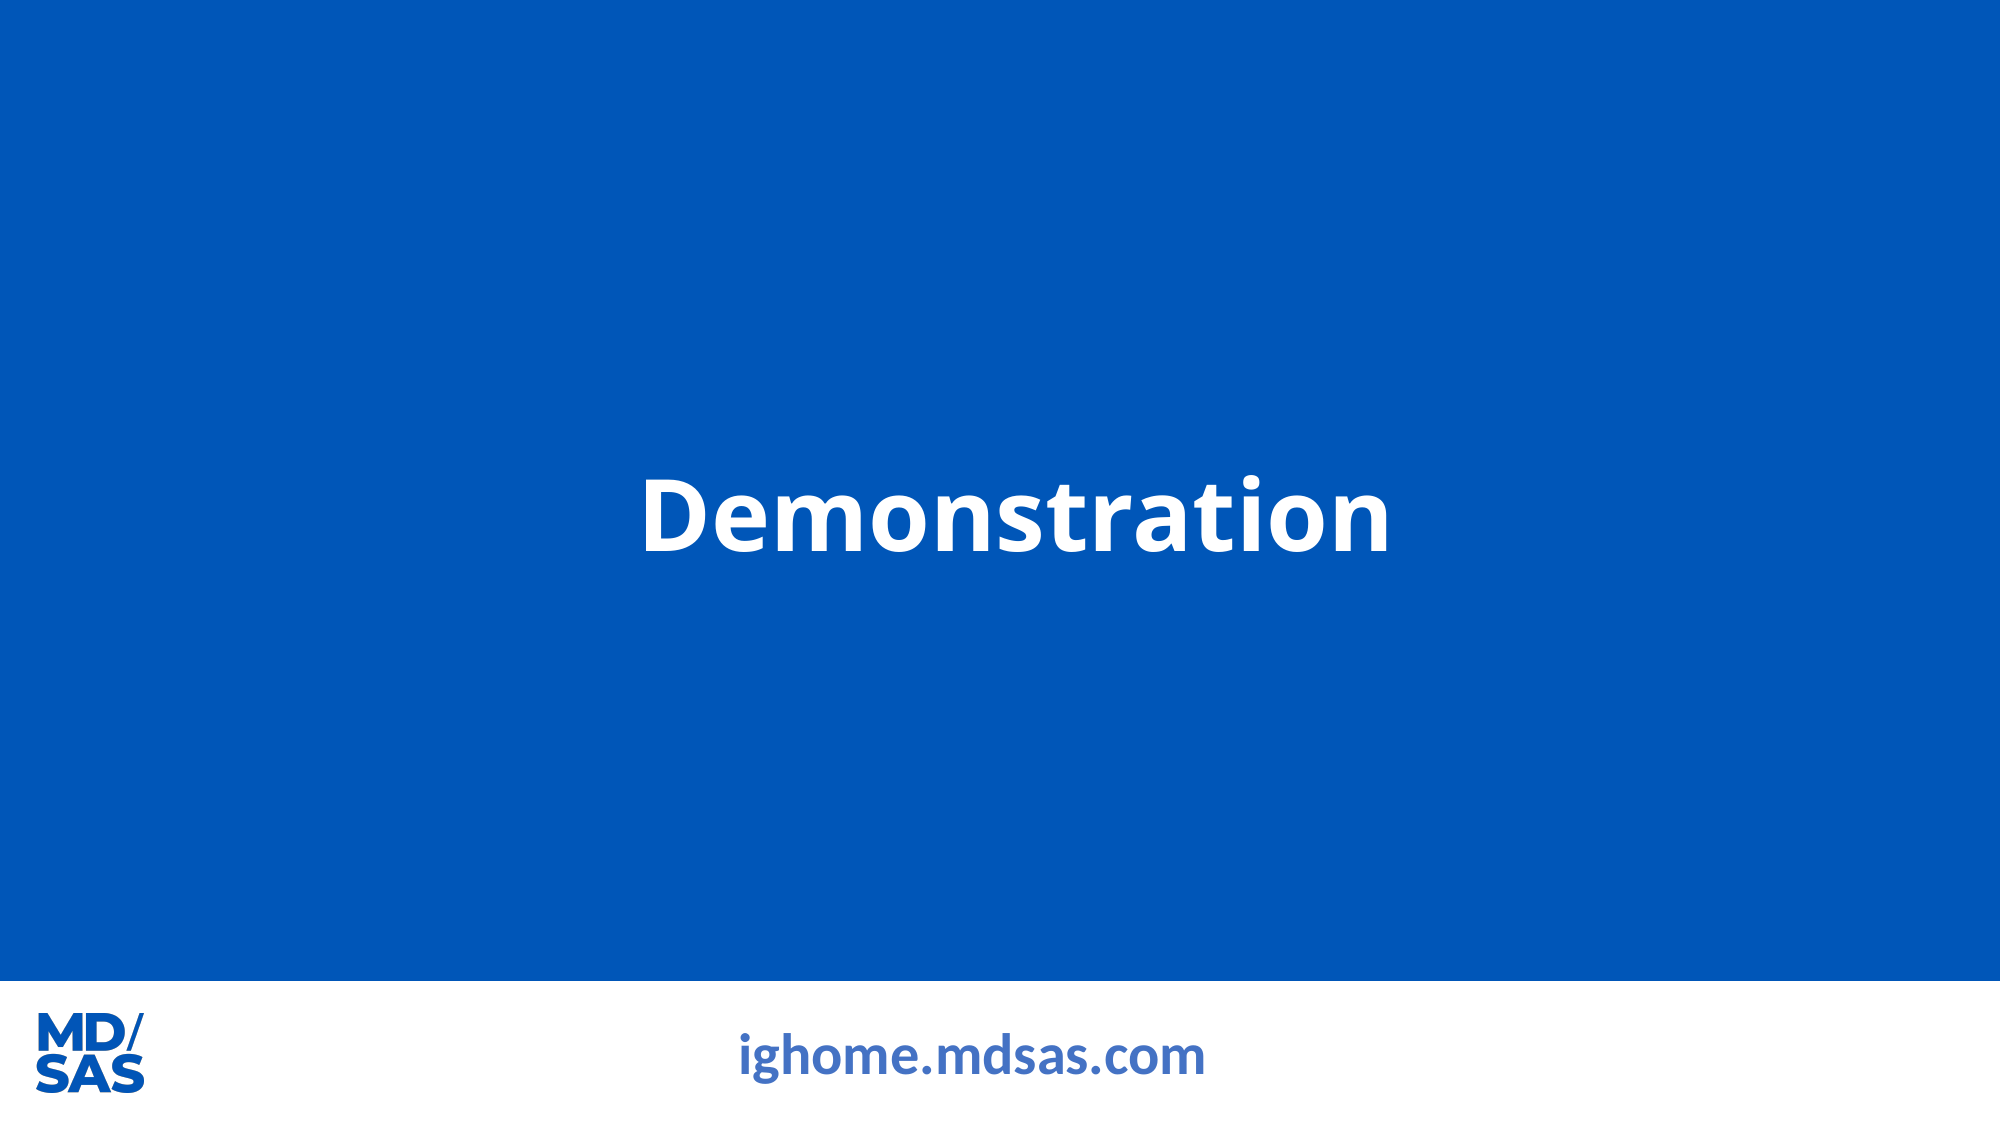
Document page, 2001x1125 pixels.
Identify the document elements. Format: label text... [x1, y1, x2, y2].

picture [36, 1013, 144, 1093]
text_box ighome.mdsas.com [724, 1008, 1223, 1094]
text_box Demonstration [460, 444, 1572, 595]
